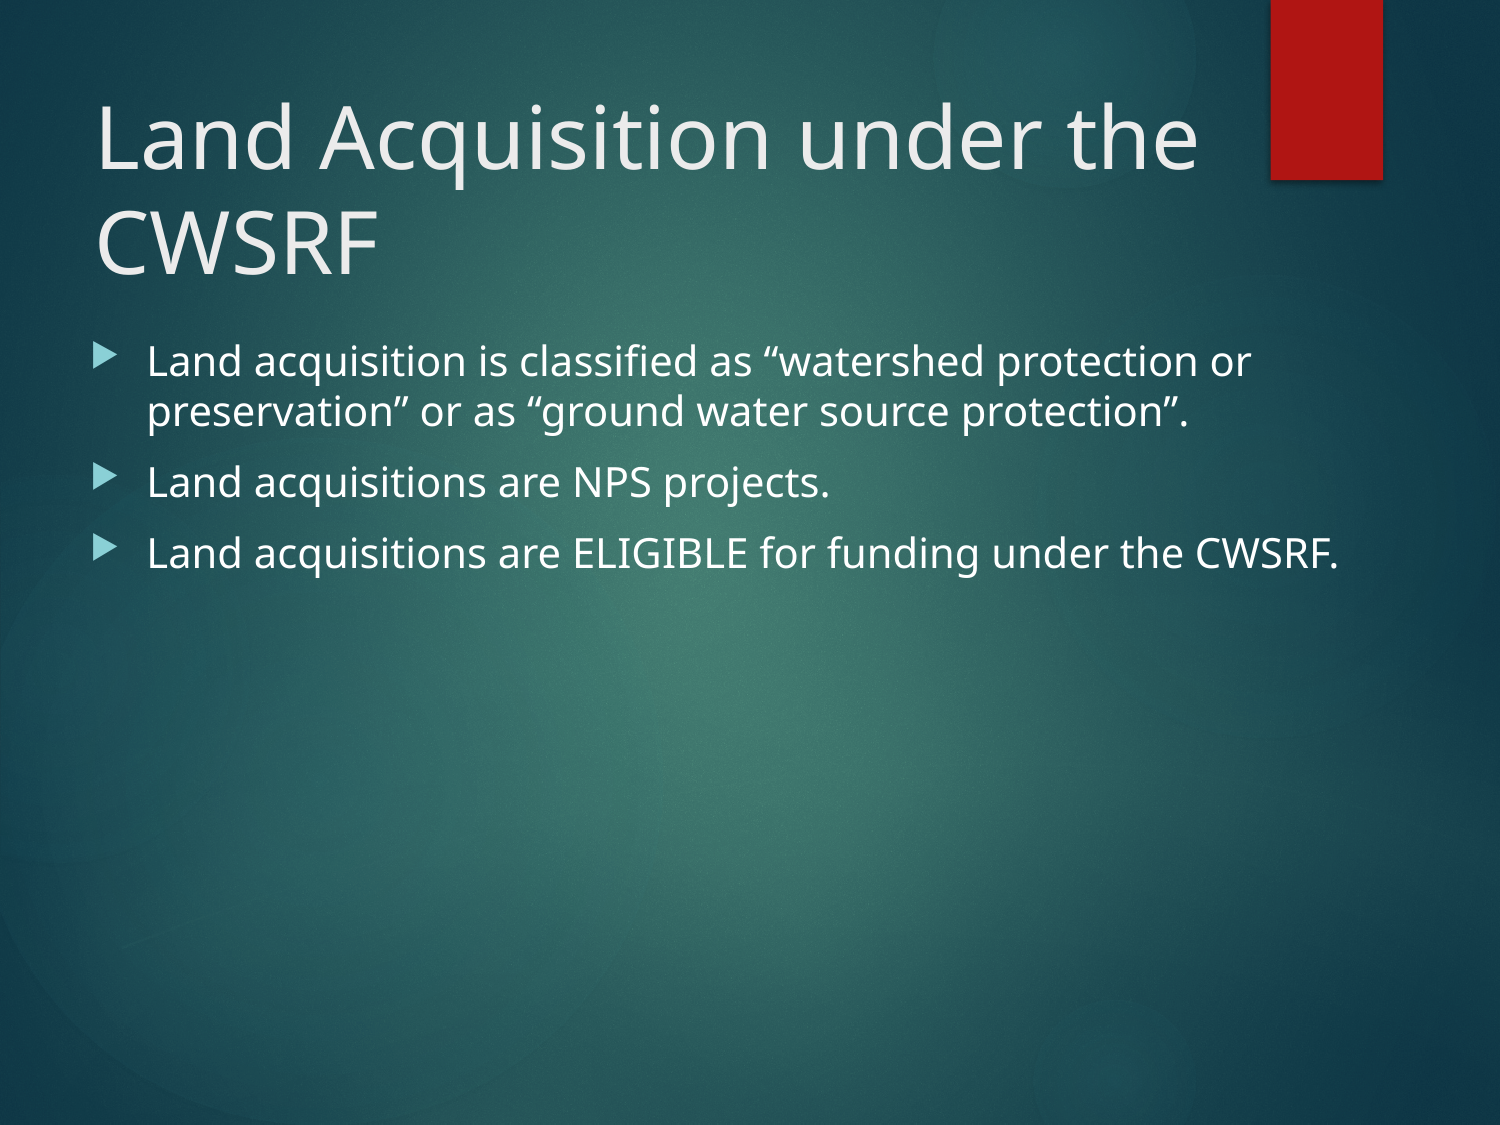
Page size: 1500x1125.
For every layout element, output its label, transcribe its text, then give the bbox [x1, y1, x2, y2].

list Land acquisition is classified as “watershed protection or preservation” or as “ground water source protection”. Land acquisitions are NPS projects. Land acquisitions are ELIGIBLE for funding under the CWSRF. [75, 327, 1425, 1005]
title Land Acquisition under the CWSRF [79, 74, 1237, 304]
